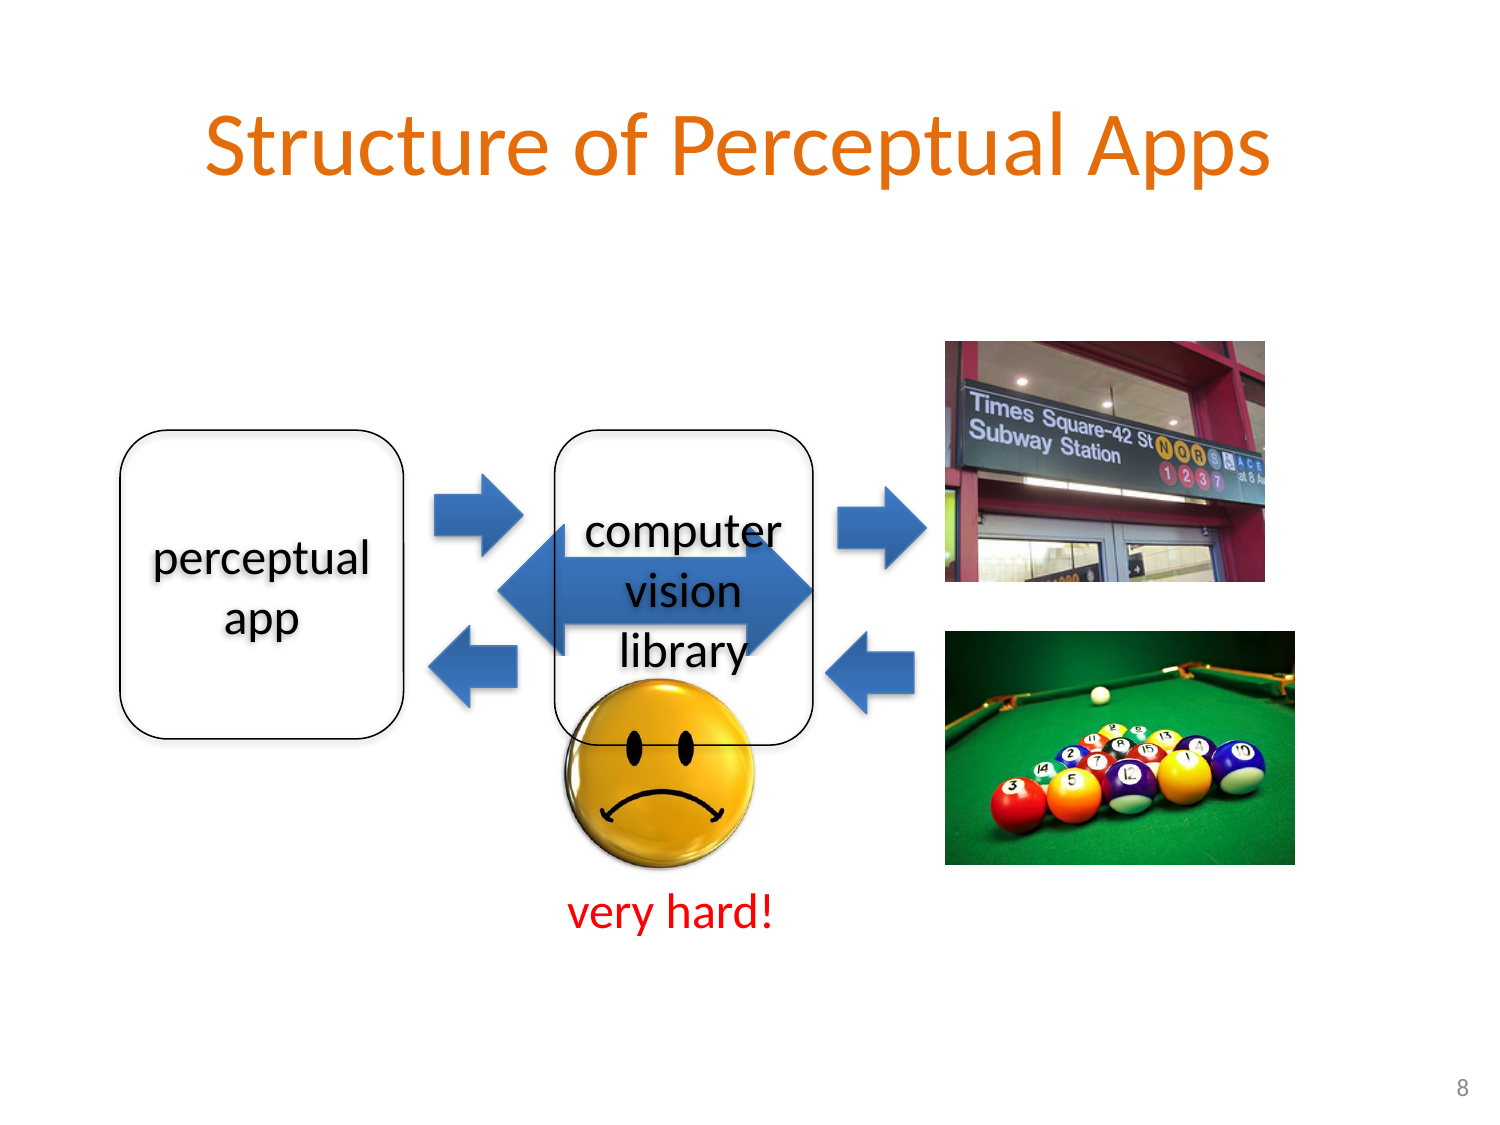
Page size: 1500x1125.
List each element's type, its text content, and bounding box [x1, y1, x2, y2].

title Structure of Perceptual Apps [75, 45, 1425, 233]
text_box [837, 486, 927, 570]
picture [945, 631, 1295, 866]
text_box very hard! [466, 871, 876, 946]
text_box computer vision library [553, 429, 814, 745]
text_box [428, 624, 518, 709]
picture [945, 341, 1265, 582]
picture [541, 656, 776, 890]
text_box [434, 473, 524, 557]
text_box perceptual app [119, 429, 405, 740]
text_box [825, 631, 915, 715]
text_box [497, 538, 549, 643]
slide_number 8 [1134, 1057, 1485, 1117]
